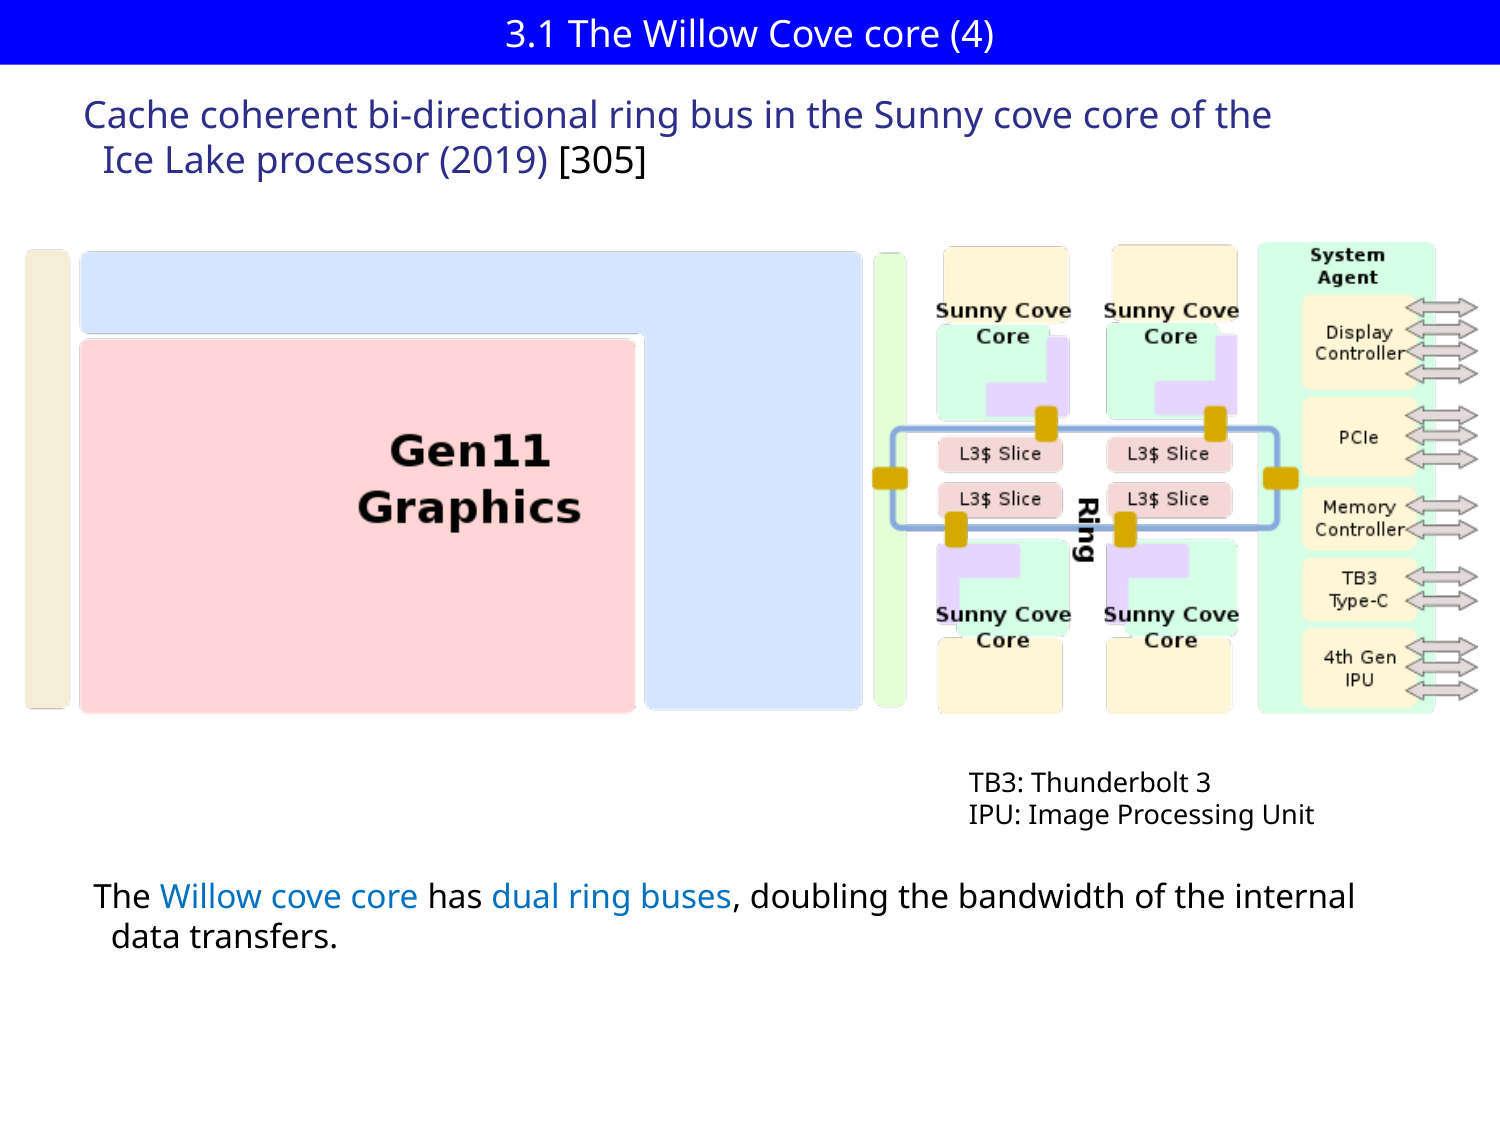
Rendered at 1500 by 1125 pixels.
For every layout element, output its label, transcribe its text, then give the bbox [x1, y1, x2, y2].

text_box The Willow cove core has dual ring buses, doubling the bandwidth of the internal data transfers. [78, 868, 1372, 963]
picture [25, 241, 1478, 714]
text_box Cache coherent bi-directional ring bus in the Sunny cove core of the Ice Lake processor (2019) [305] [68, 83, 1299, 188]
title 3.1 The Willow Cove core (4) [0, 0, 1500, 65]
text_box TB3: Thunderbolt 3 IPU: Image Processing Unit [954, 757, 1385, 838]
